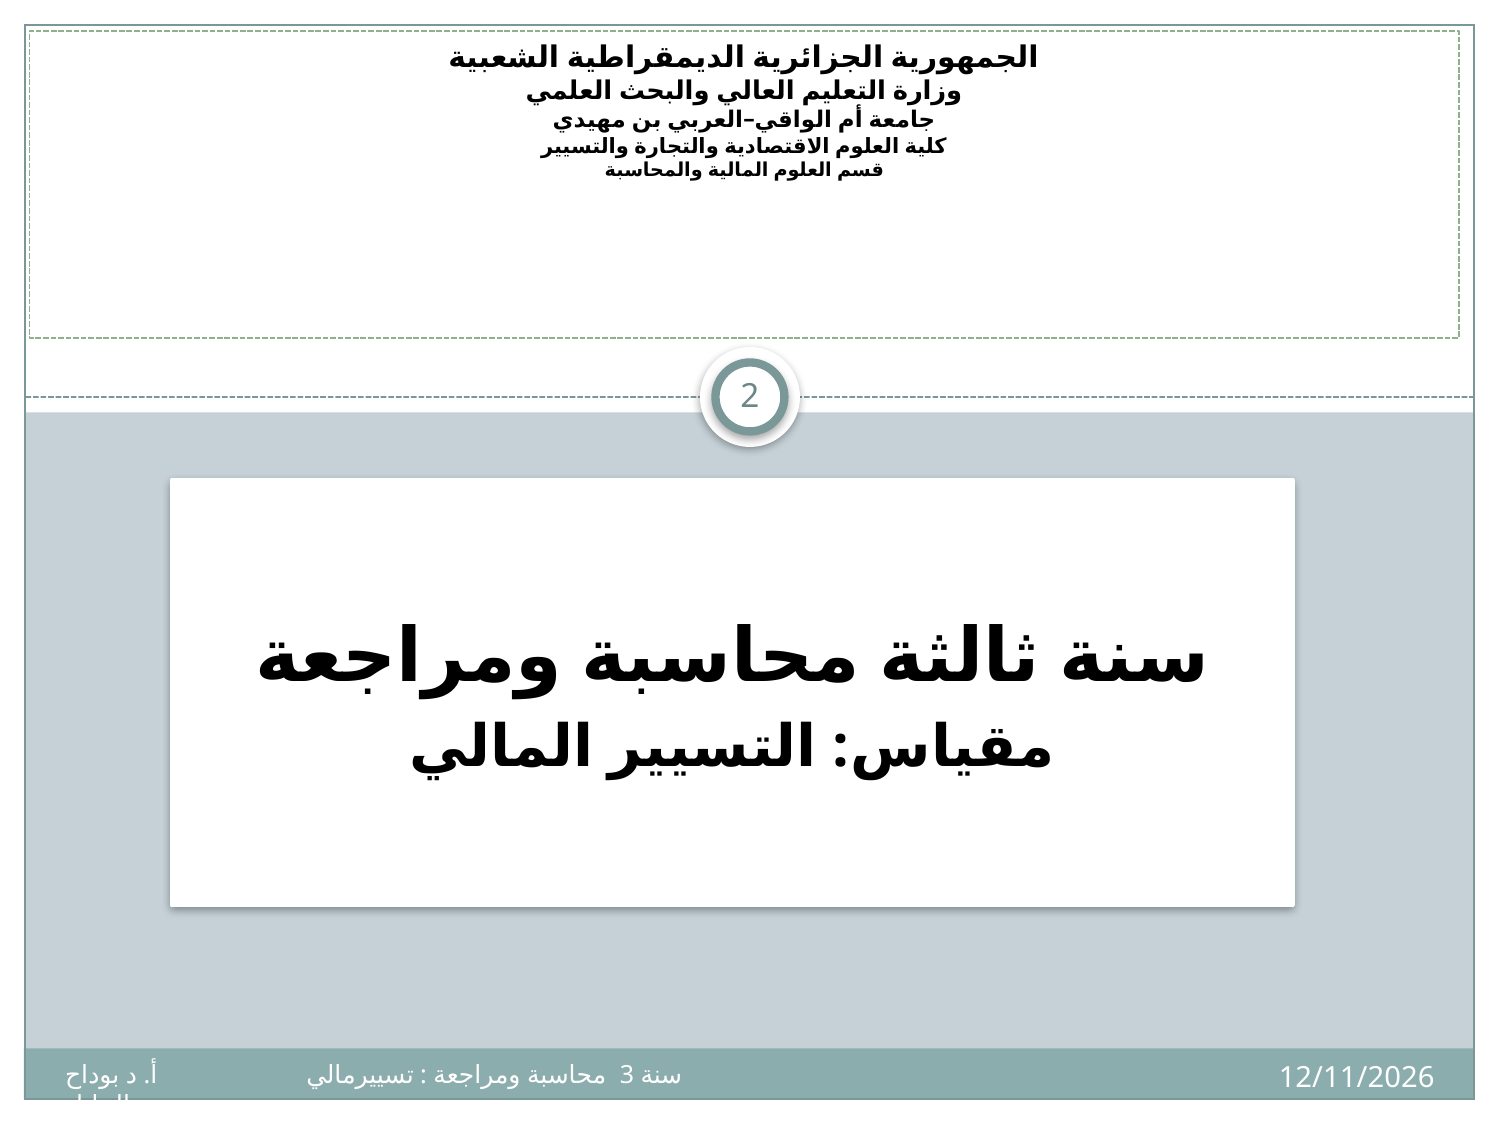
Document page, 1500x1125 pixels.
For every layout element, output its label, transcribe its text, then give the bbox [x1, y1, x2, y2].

title الجمهورية الجزائرية الديمقراطية الشعبية وزارة التعليم العالي والبحث العلمي جامعة أم الواقي–العربي بن مهيدي كلية العلوم الاقتصادية والتجارة والتسيير قسم العلوم المالية والمحاسبة [29, 30, 1460, 339]
slide_number 2 [712, 360, 788, 434]
subtitle سنة ثالثة محاسبة ومراجعة مقياس: التسيير المالي [170, 478, 1295, 907]
footer سنة 3 محاسبة ومراجعة : تسييرمالي أ. د بوداح عبدالجليل [50, 1051, 739, 1112]
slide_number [950, 1050, 1450, 1111]
